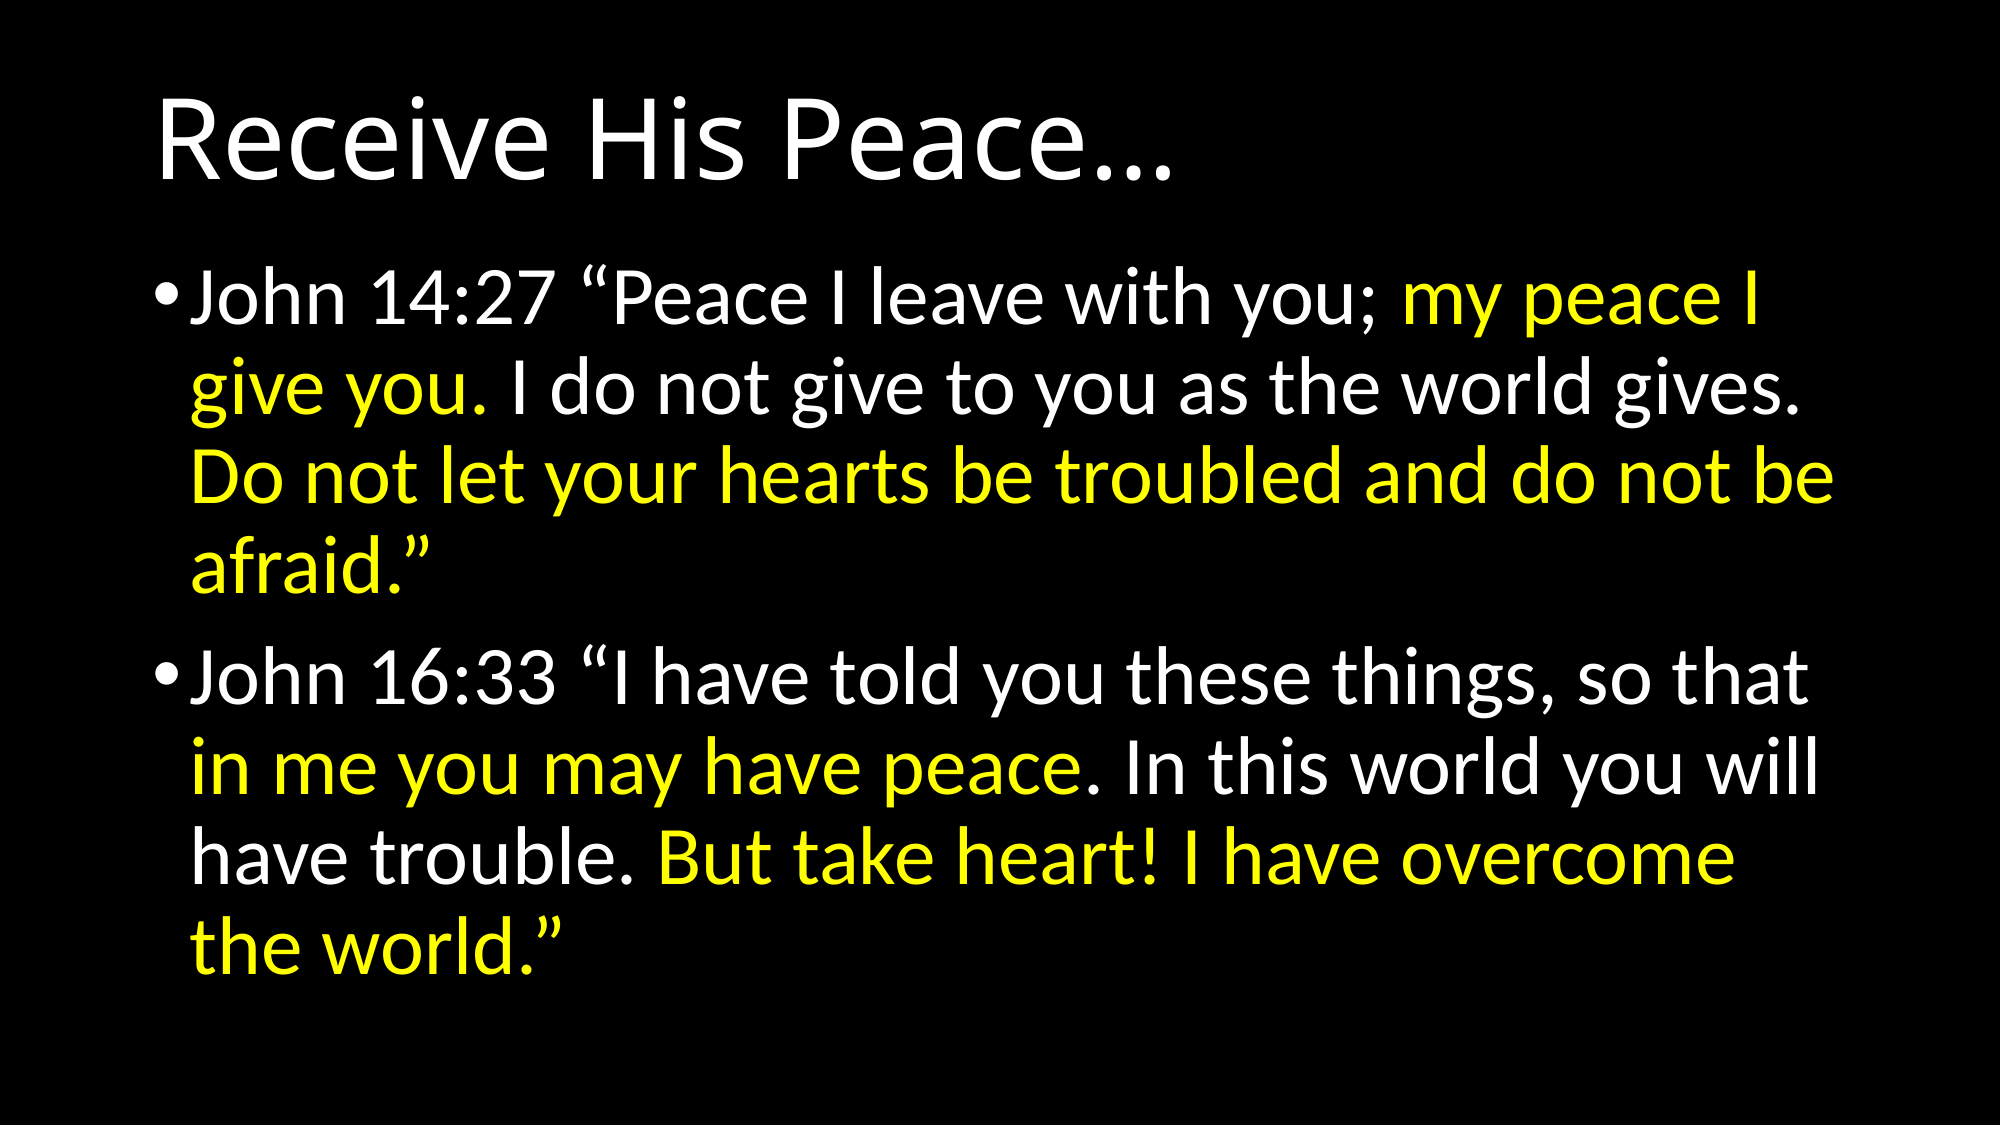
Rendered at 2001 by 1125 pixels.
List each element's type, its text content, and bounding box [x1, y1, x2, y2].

title Receive His Peace… [137, 59, 1863, 228]
list John 14:27 “Peace I leave with you; my peace I give you. I do not give to you as the world gives. Do not let your hearts be troubled and do not be afraid.” John 16:33 “I have told you these things, so that in me you may have peace. In this world you will have trouble. But take heart! I have overcome the world.” [137, 244, 1863, 1014]
